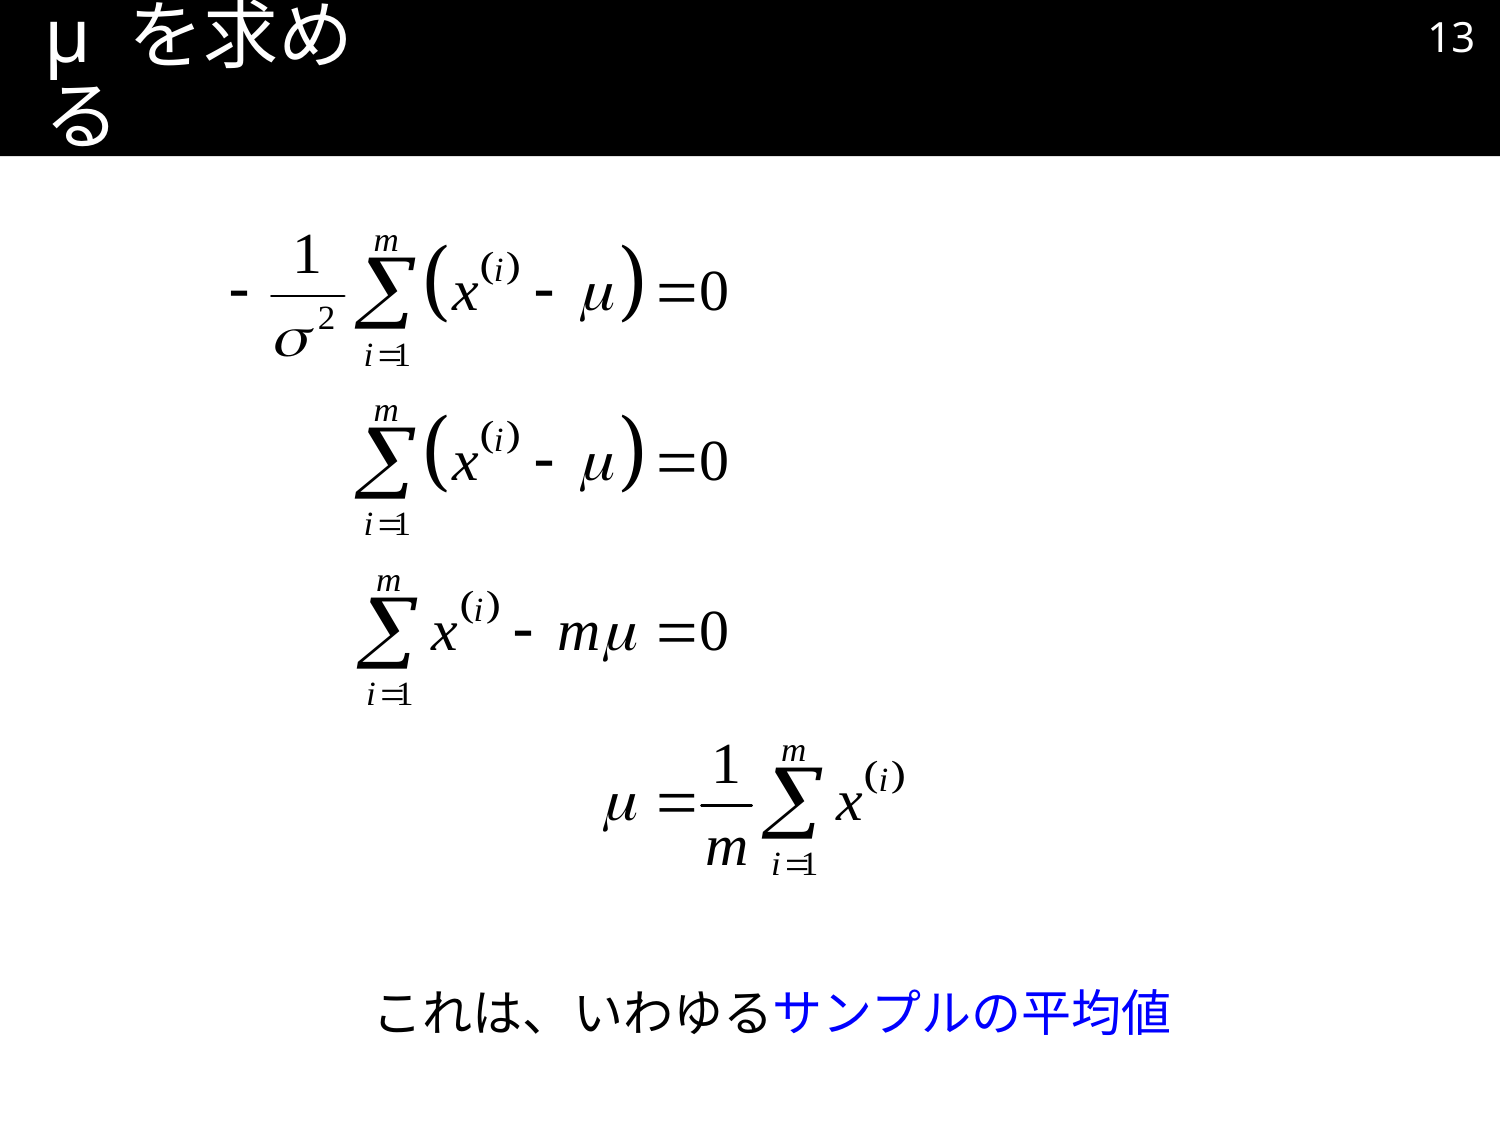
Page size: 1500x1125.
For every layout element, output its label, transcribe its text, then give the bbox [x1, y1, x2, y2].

title μ を求める [29, 30, 386, 128]
slide_number 12 [1389, 6, 1491, 72]
text_box これは、いわゆるサンプルの平均値 [358, 974, 1187, 1049]
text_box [220, 211, 920, 890]
